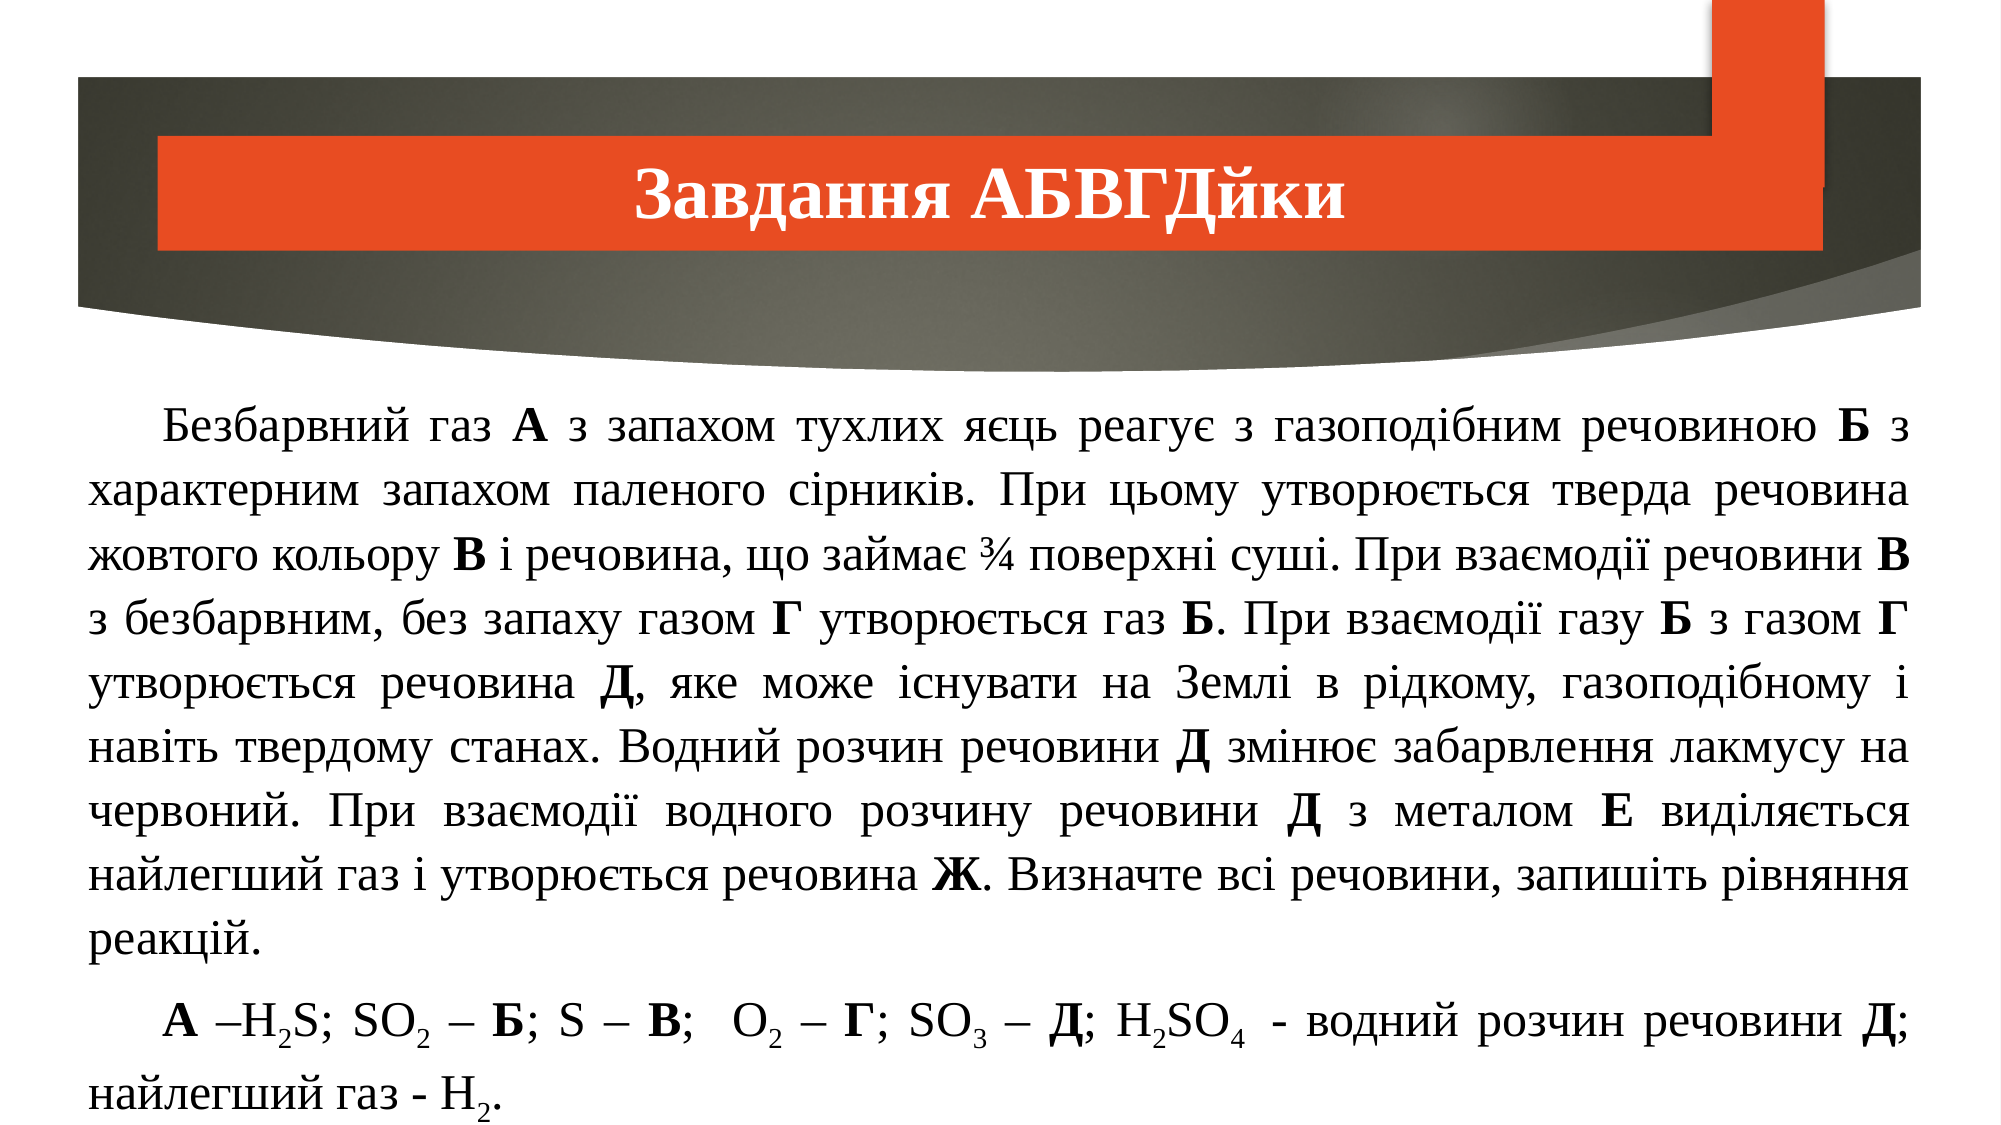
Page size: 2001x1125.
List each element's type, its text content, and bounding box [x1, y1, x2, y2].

list Завдання АБВГДйки [157, 135, 1823, 251]
list PISA [511, 42, 1693, 91]
picture [79, 78, 1920, 371]
text_box Безбарвний газ А з запахом тухлих яєць реагує з газоподібним речовиною Б з характерним запахом паленого сірників. При цьому утворюється тверда речовина жовтого кольору В і речовина, що займає ¾ поверхні суші. При взаємодії речовини В з безбарвним, без запаху газом Г утворюється газ Б. При взаємодії газу Б з газом Г утворюється речовина Д, яке може існувати на Землі в рідкому, газоподібному і навіть твердому станах. Водний розчин речовини Д змінює забарвлення лакмусу на червоний. При взаємодії водного розчину речовини Д з металом Е виділяється найлегший газ і утворюється речовина Ж. Визначте всі речовини, запишіть рівняння реакцій. А –Н2S; SO2 – Б; S – В; O2 – Г; SO3 – Д; H2SO4 - водний розчин речовини Д; найлегший газ - H2. [73, 379, 1926, 1125]
